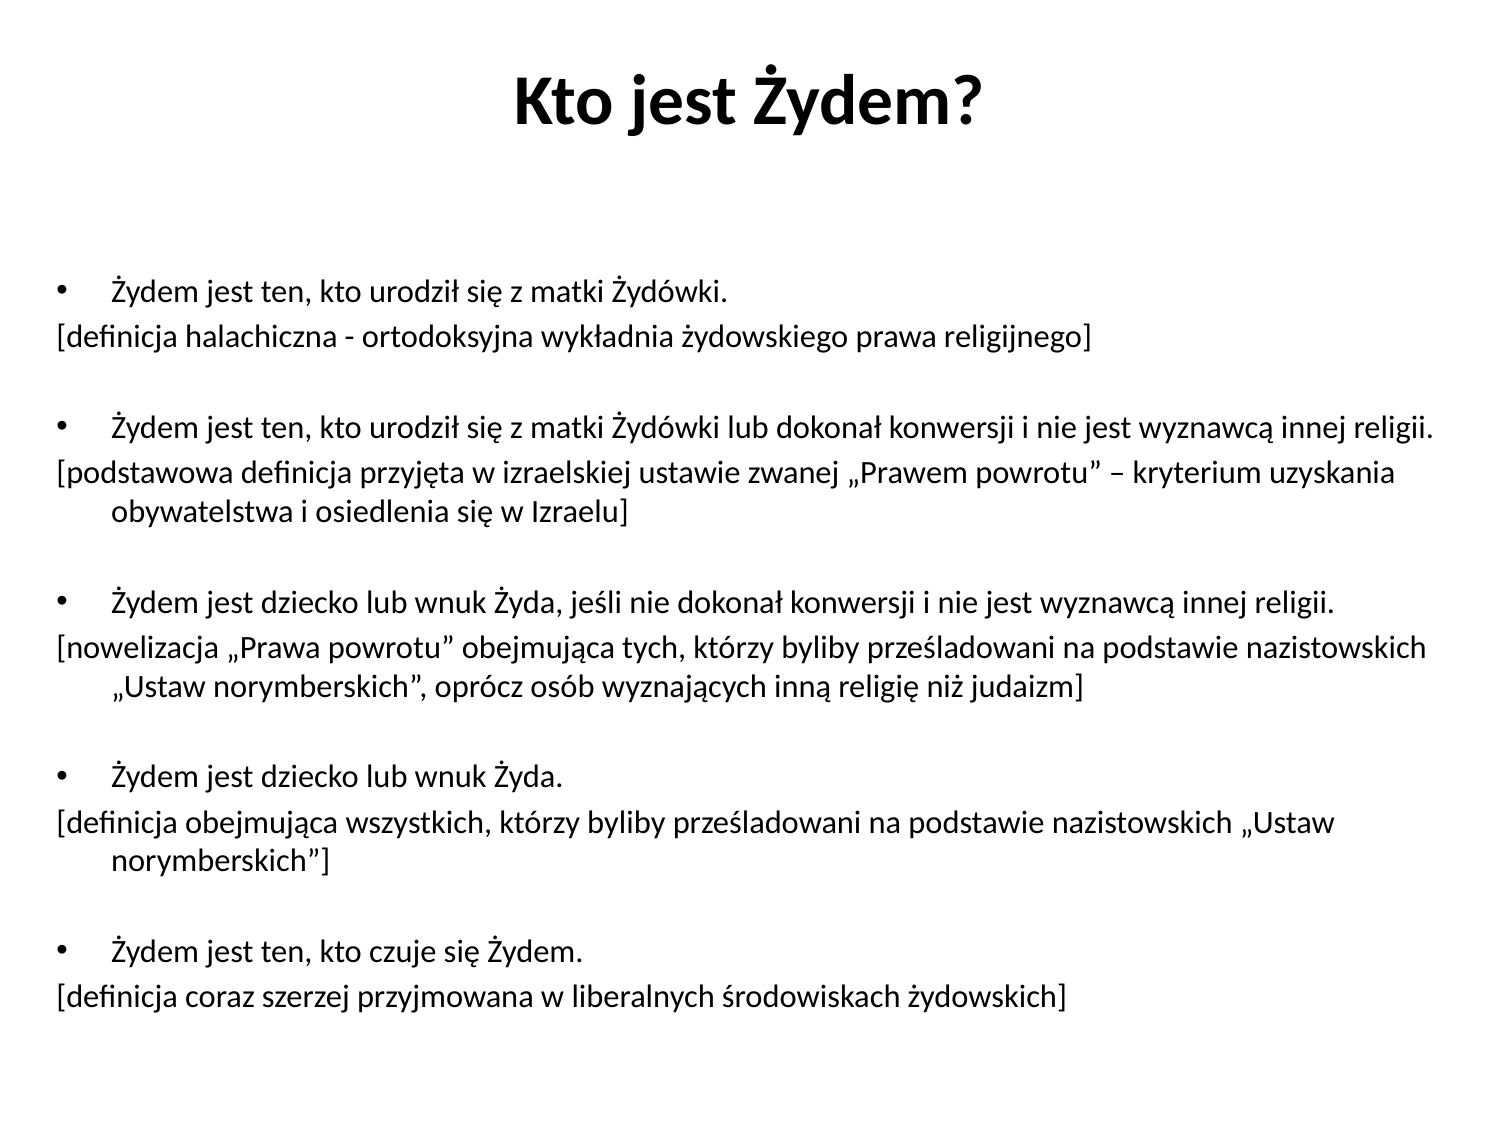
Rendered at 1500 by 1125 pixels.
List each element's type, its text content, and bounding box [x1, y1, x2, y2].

list Żydem jest ten, kto urodził się z matki Żydówki. [definicja halachiczna - ortodoksyjna wykładnia żydowskiego prawa religijnego] Żydem jest ten, kto urodził się z matki Żydówki lub dokonał konwersji i nie jest wyznawcą innej religii. [podstawowa definicja przyjęta w izraelskiej ustawie zwanej „Prawem powrotu” – kryterium uzyskania obywatelstwa i osiedlenia się w Izraelu] Żydem jest dziecko lub wnuk Żyda, jeśli nie dokonał konwersji i nie jest wyznawcą innej religii. [nowelizacja „Prawa powrotu” obejmująca tych, którzy byliby prześladowani na podstawie nazistowskich „Ustaw norymberskich”, oprócz osób wyznających inną religię niż judaizm] Żydem jest dziecko lub wnuk Żyda. [definicja obejmująca wszystkich, którzy byliby prześladowani na podstawie nazistowskich „Ustaw norymberskich”] Żydem jest ten, kto czuje się Żydem. [definicja coraz szerzej przyjmowana w liberalnych środowiskach żydowskich] [41, 262, 1471, 1071]
title Kto jest Żydem? [75, 45, 1425, 233]
